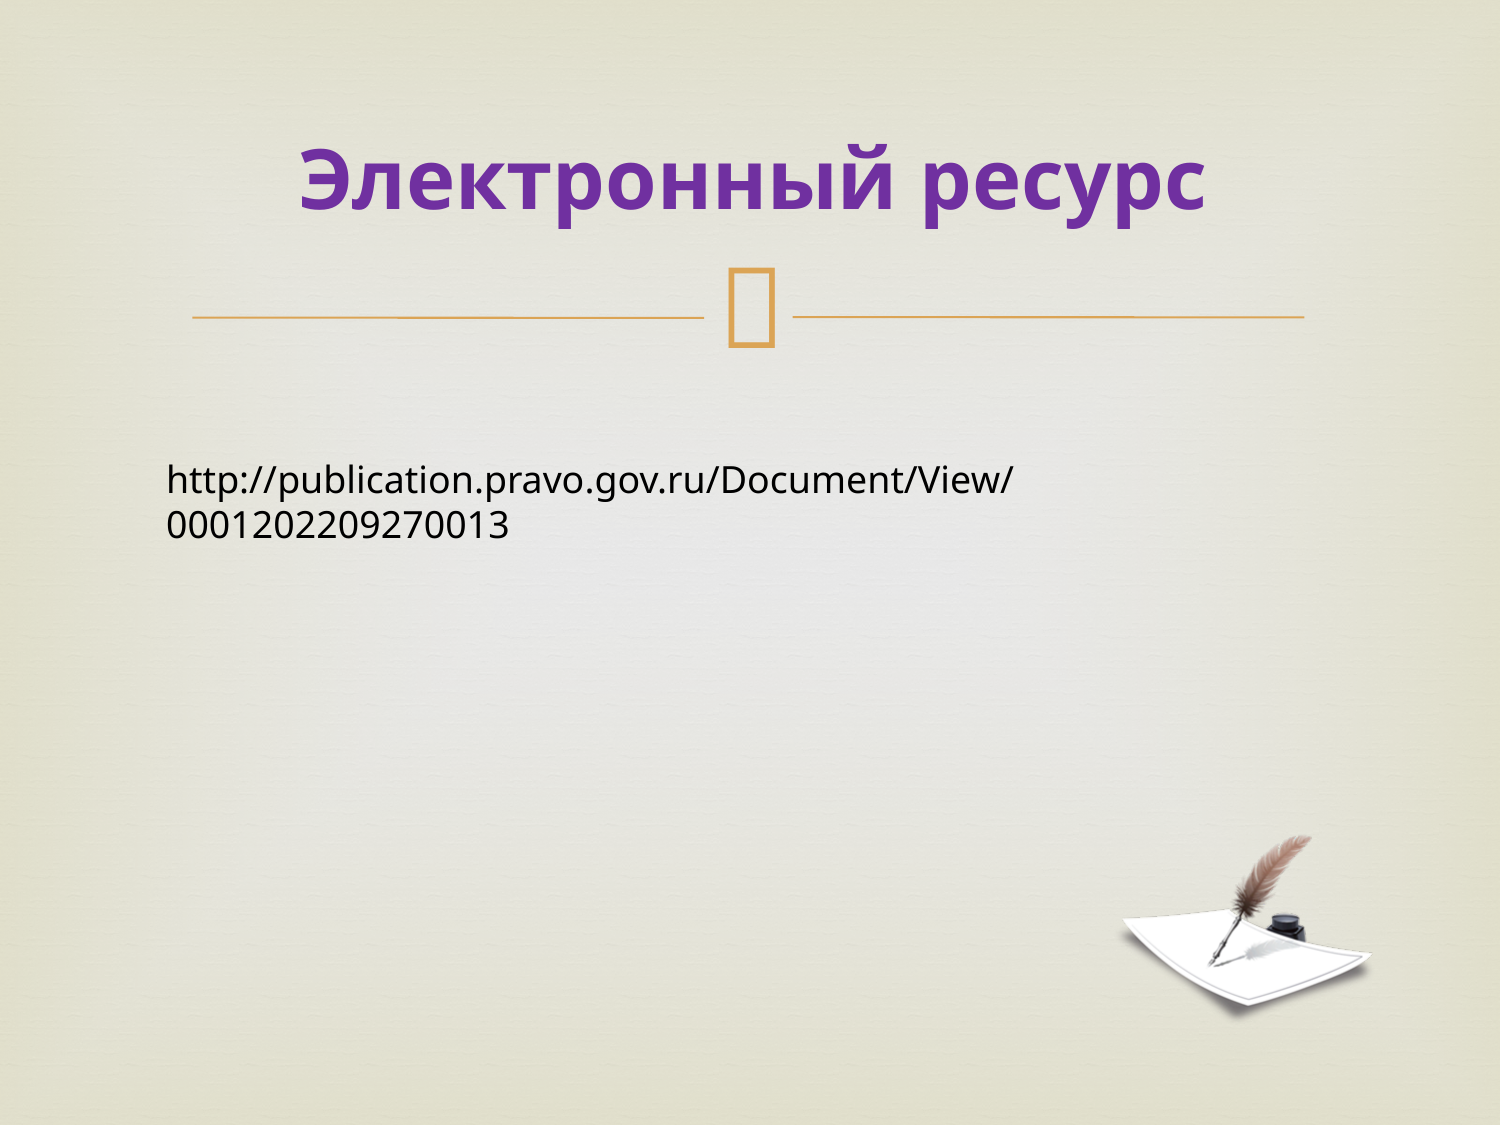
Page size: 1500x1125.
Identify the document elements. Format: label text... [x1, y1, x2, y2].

picture [1103, 798, 1393, 1043]
text_box http://publication.pravo.gov.ru/Document/View/0001202209270013 [151, 448, 1357, 554]
title Электронный ресурс [116, 90, 1390, 263]
